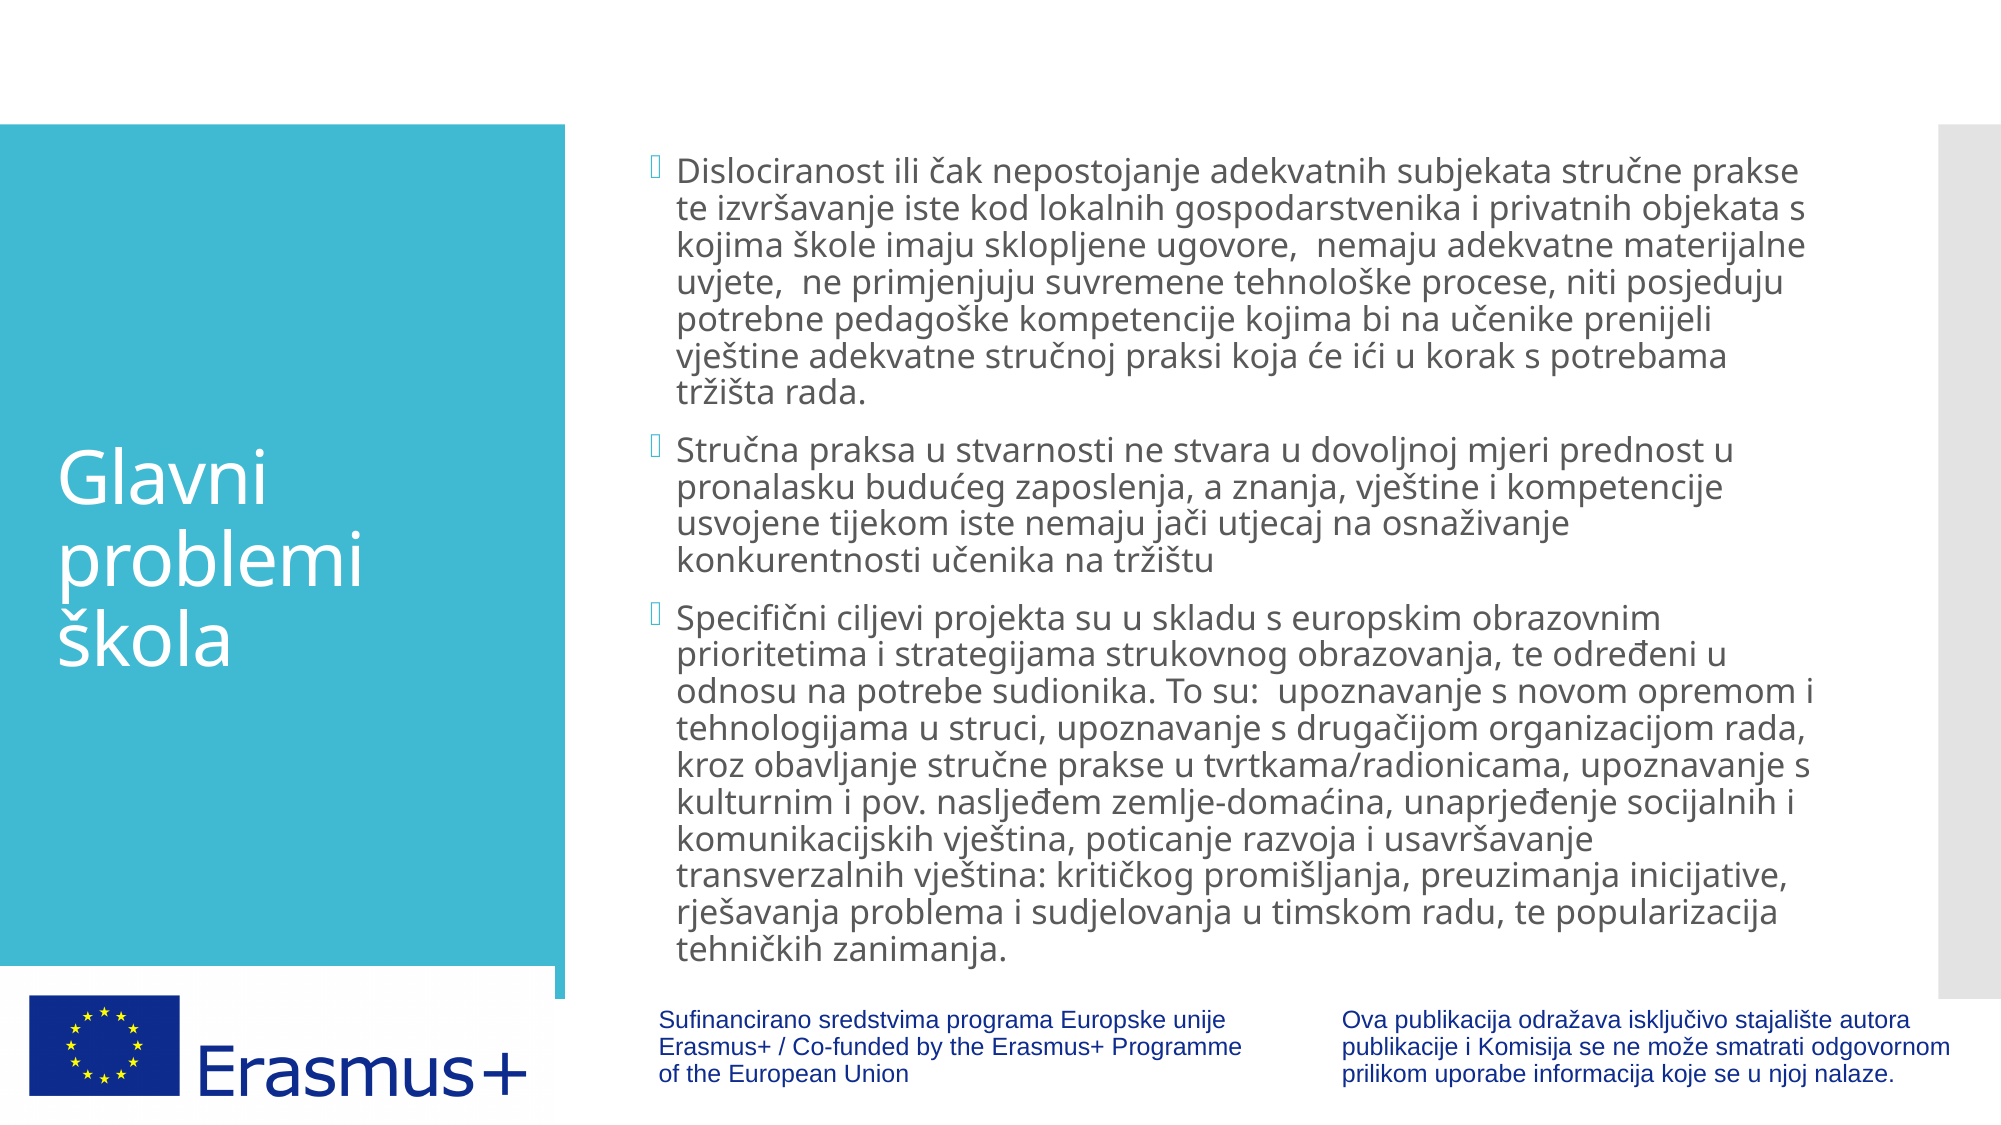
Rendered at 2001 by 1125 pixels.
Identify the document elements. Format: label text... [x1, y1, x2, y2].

picture [0, 966, 555, 1125]
title Glavni problemi škola [41, 184, 525, 940]
list Dislociranost ili čak nepostojanje adekvatnih subjekata stručne prakse te izvršavanje iste kod lokalnih gospodarstvenika i privatnih objekata s kojima škole imaju sklopljene ugovore, nemaju adekvatne materijalne uvjete, ne primjenjuju suvremene tehnološke procese, niti posjeduju potrebne pedagoške kompetencije kojima bi na učenike prenijeli vještine adekvatne stručnoj praksi koja će ići u korak s potrebama tržišta rada. Stručna praksa u stvarnosti ne stvara u dovoljnoj mjeri prednost u pronalasku budućeg zaposlenja, a znanja, vještine i kompetencije usvojene tijekom iste nemaju jači utjecaj na osnaživanje konkurentnosti učenika na tržištu Specifični ciljevi projekta su u skladu s europskim obrazovnim prioritetima i strategijama strukovnog obrazovanja, te određeni u odnosu na potrebe sudionika. To su: upoznavanje s novom opremom i tehnologijama u struci, upoznavanje s drugačijom organizacijom rada, kroz obavljanje stručne prakse u tvrtkama/radionicama, upoznavanje s kulturnim i pov. nasljeđem zemlje-domaćina, unaprjeđenje socijalnih i komunikacijskih vještina, poticanje razvoja i usavršavanje transverzalnih vještina: kritičkog promišljanja, preuzimanja inicijative, rješavanja problema i sudjelovanja u timskom radu, te popularizacija tehničkih zanimanja. [634, 141, 1835, 982]
